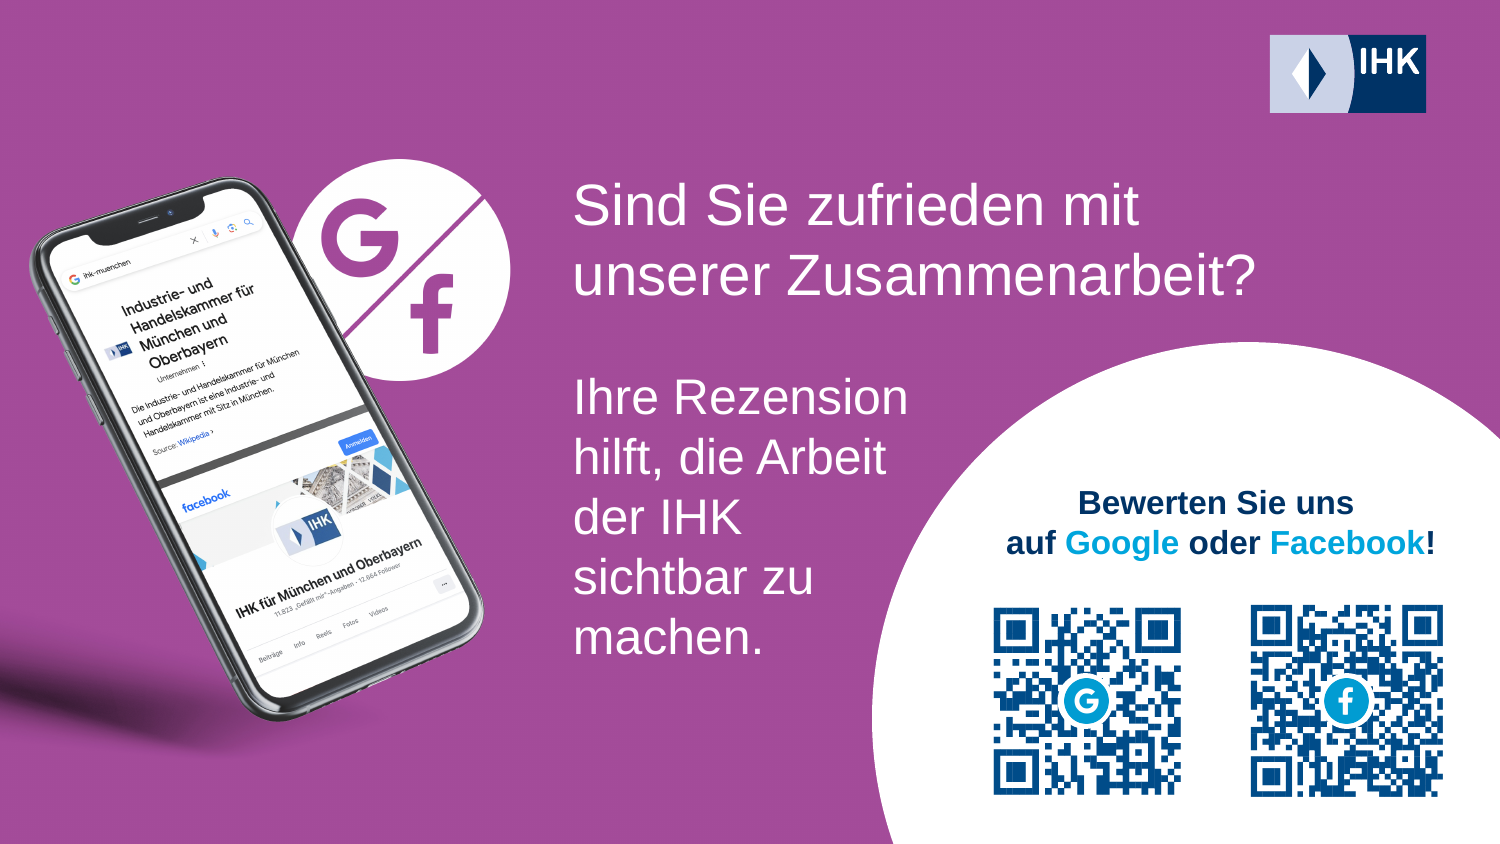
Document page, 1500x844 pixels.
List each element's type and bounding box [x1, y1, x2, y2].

text_box [871, 342, 1500, 844]
picture [0, 0, 1500, 844]
text_box [1269, 34, 1426, 113]
